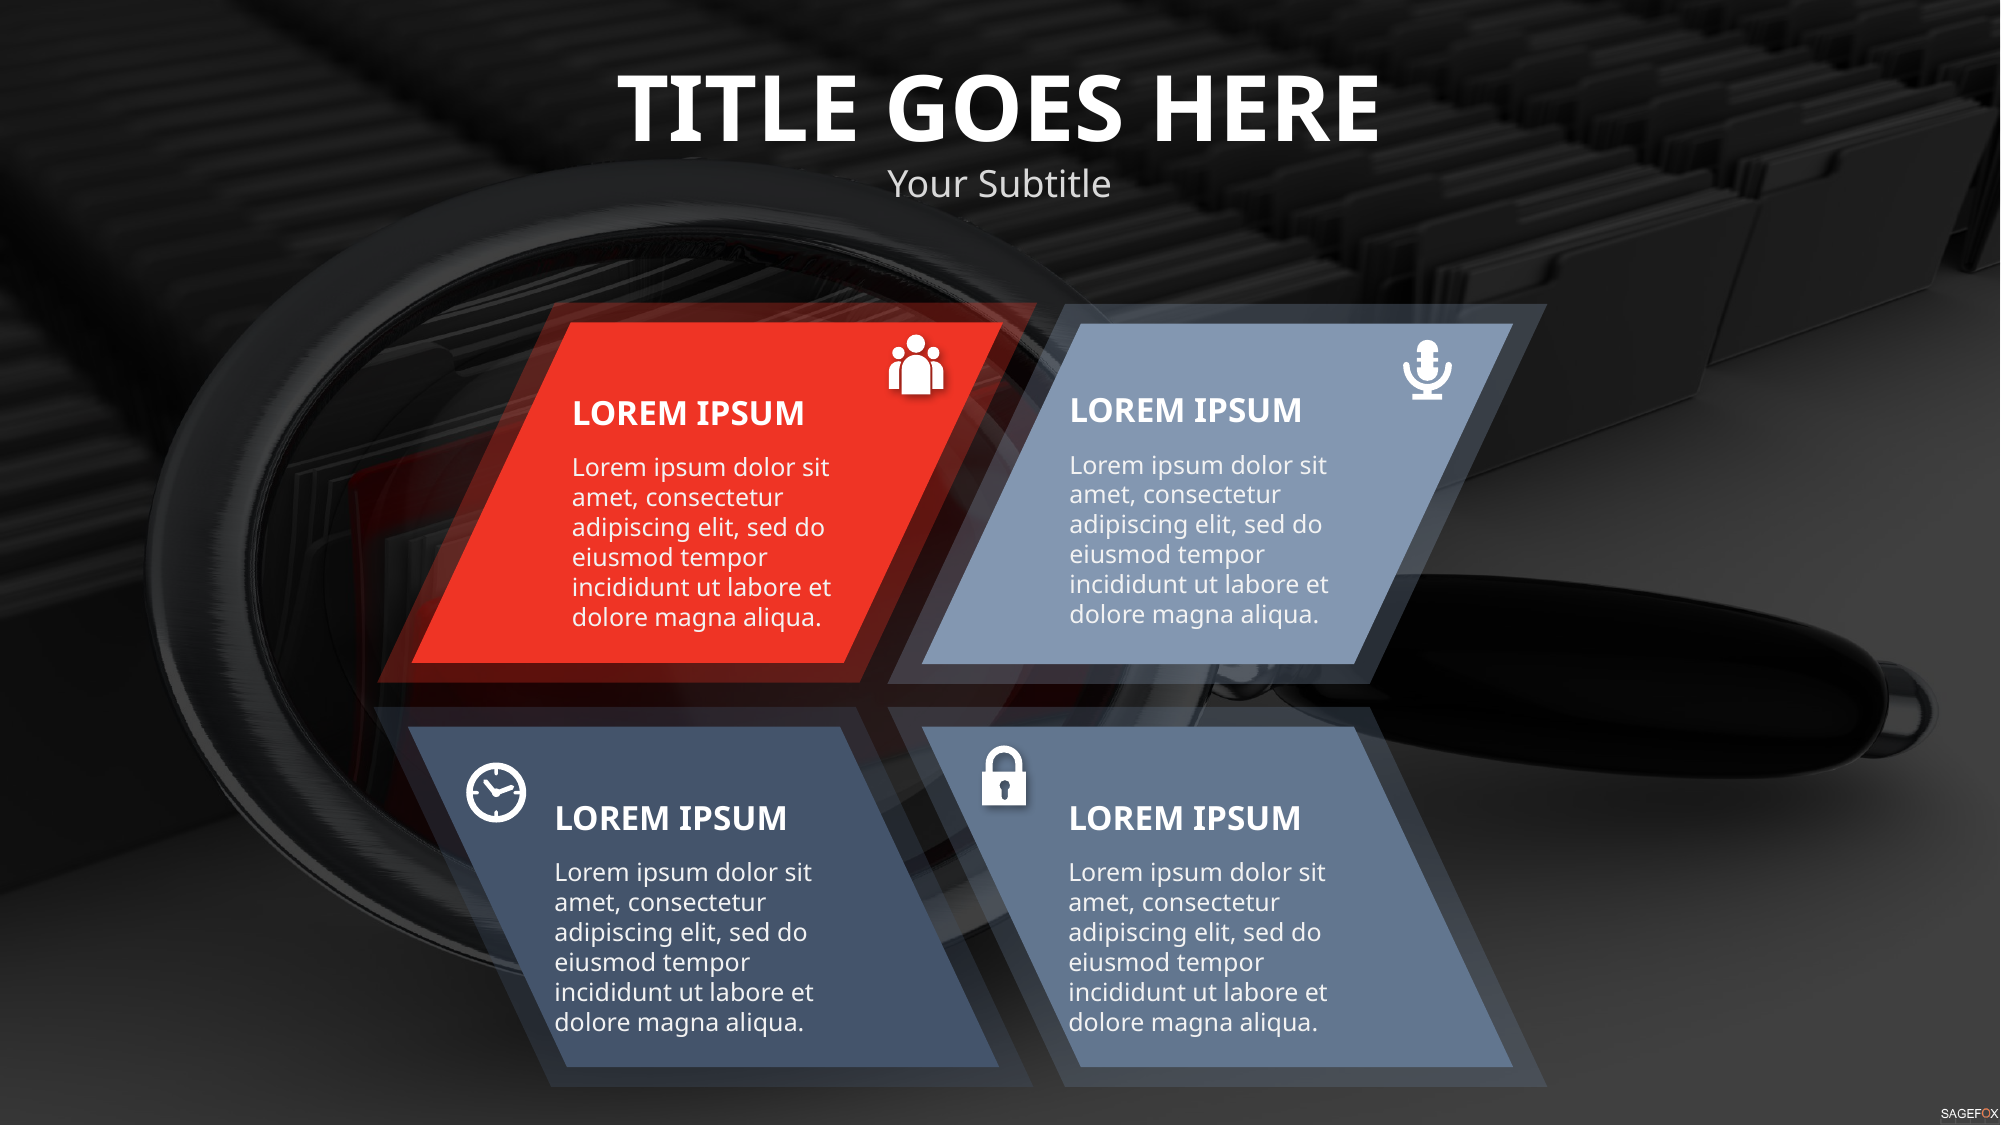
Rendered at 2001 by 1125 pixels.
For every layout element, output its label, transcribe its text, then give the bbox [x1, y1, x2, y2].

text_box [466, 762, 527, 823]
picture [0, 0, 2001, 1125]
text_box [377, 302, 1038, 683]
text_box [373, 706, 887, 1088]
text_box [887, 303, 1548, 684]
text_box TITLE GOES HERE Your Subtitle [548, 42, 1452, 212]
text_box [1403, 339, 1452, 400]
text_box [887, 706, 1548, 1088]
